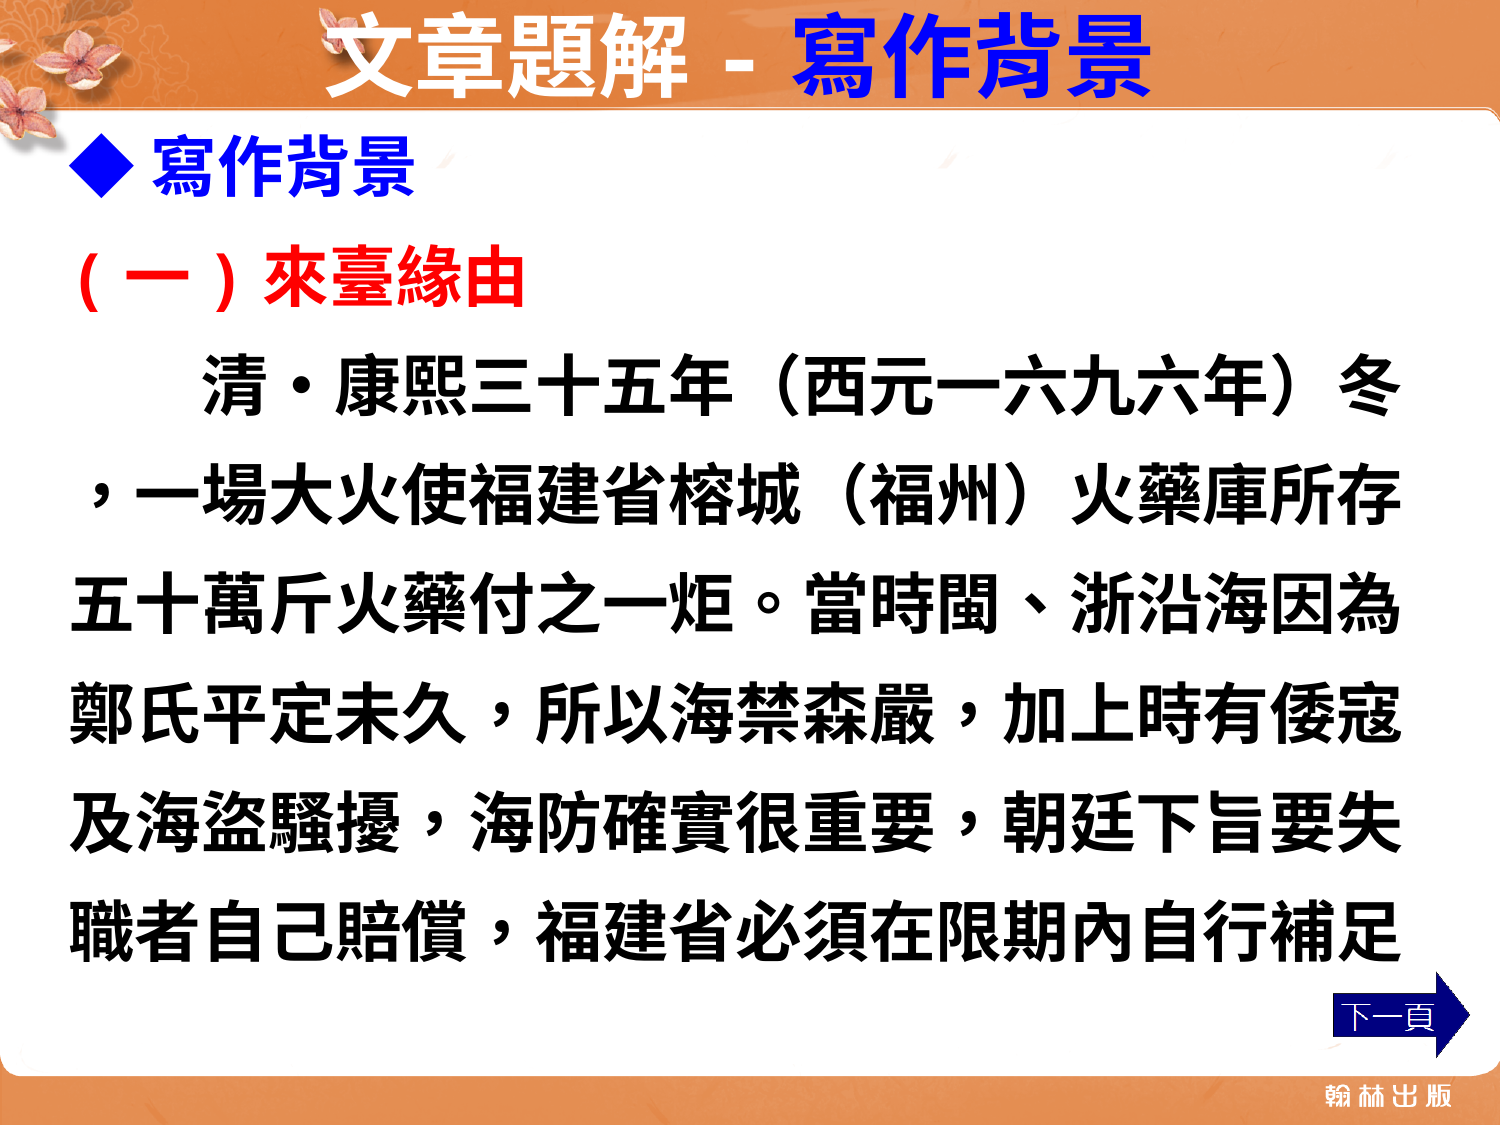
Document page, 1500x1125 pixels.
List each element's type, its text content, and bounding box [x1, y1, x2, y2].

list ◆寫作背景 (一)來臺緣由 清‧康熙三十五年（西元一六九六年）冬 ，一場大火使福建省榕城（福州）火藥庫所存 五十萬斤火藥付之一炬。當時閩、浙沿海因為 鄭氏平定未久，所以海禁森嚴，加上時有倭寇 及海盜騷擾，海防確實很重要，朝廷下旨要失 職者自己賠償，福建省必須在限期內自行補足 [53, 101, 1471, 1047]
picture [0, 0, 1500, 1125]
text_box 文章題解-寫作背景 [64, 0, 1415, 148]
